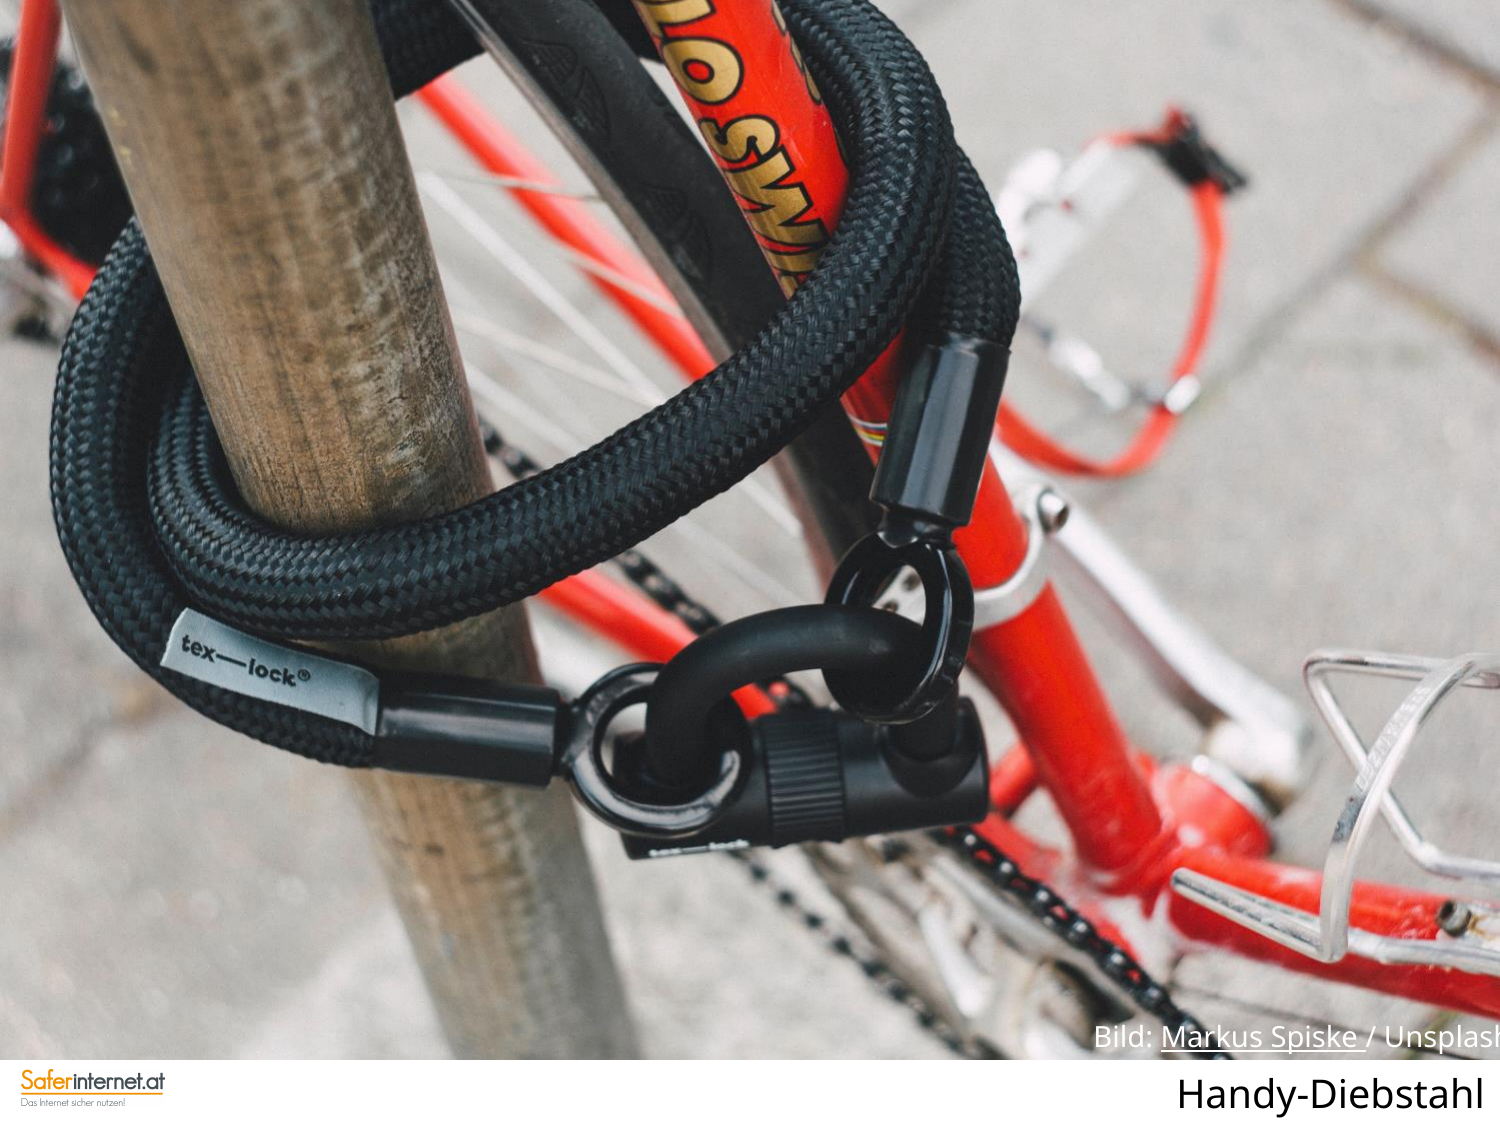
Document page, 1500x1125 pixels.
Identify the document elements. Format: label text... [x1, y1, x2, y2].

text_box Bild: Markus Spiske / Unsplash [1078, 1060, 1500, 1066]
text_box Handy-Diebstahl [680, 1061, 1500, 1125]
picture [21, 1069, 165, 1106]
picture [0, 0, 1500, 1060]
